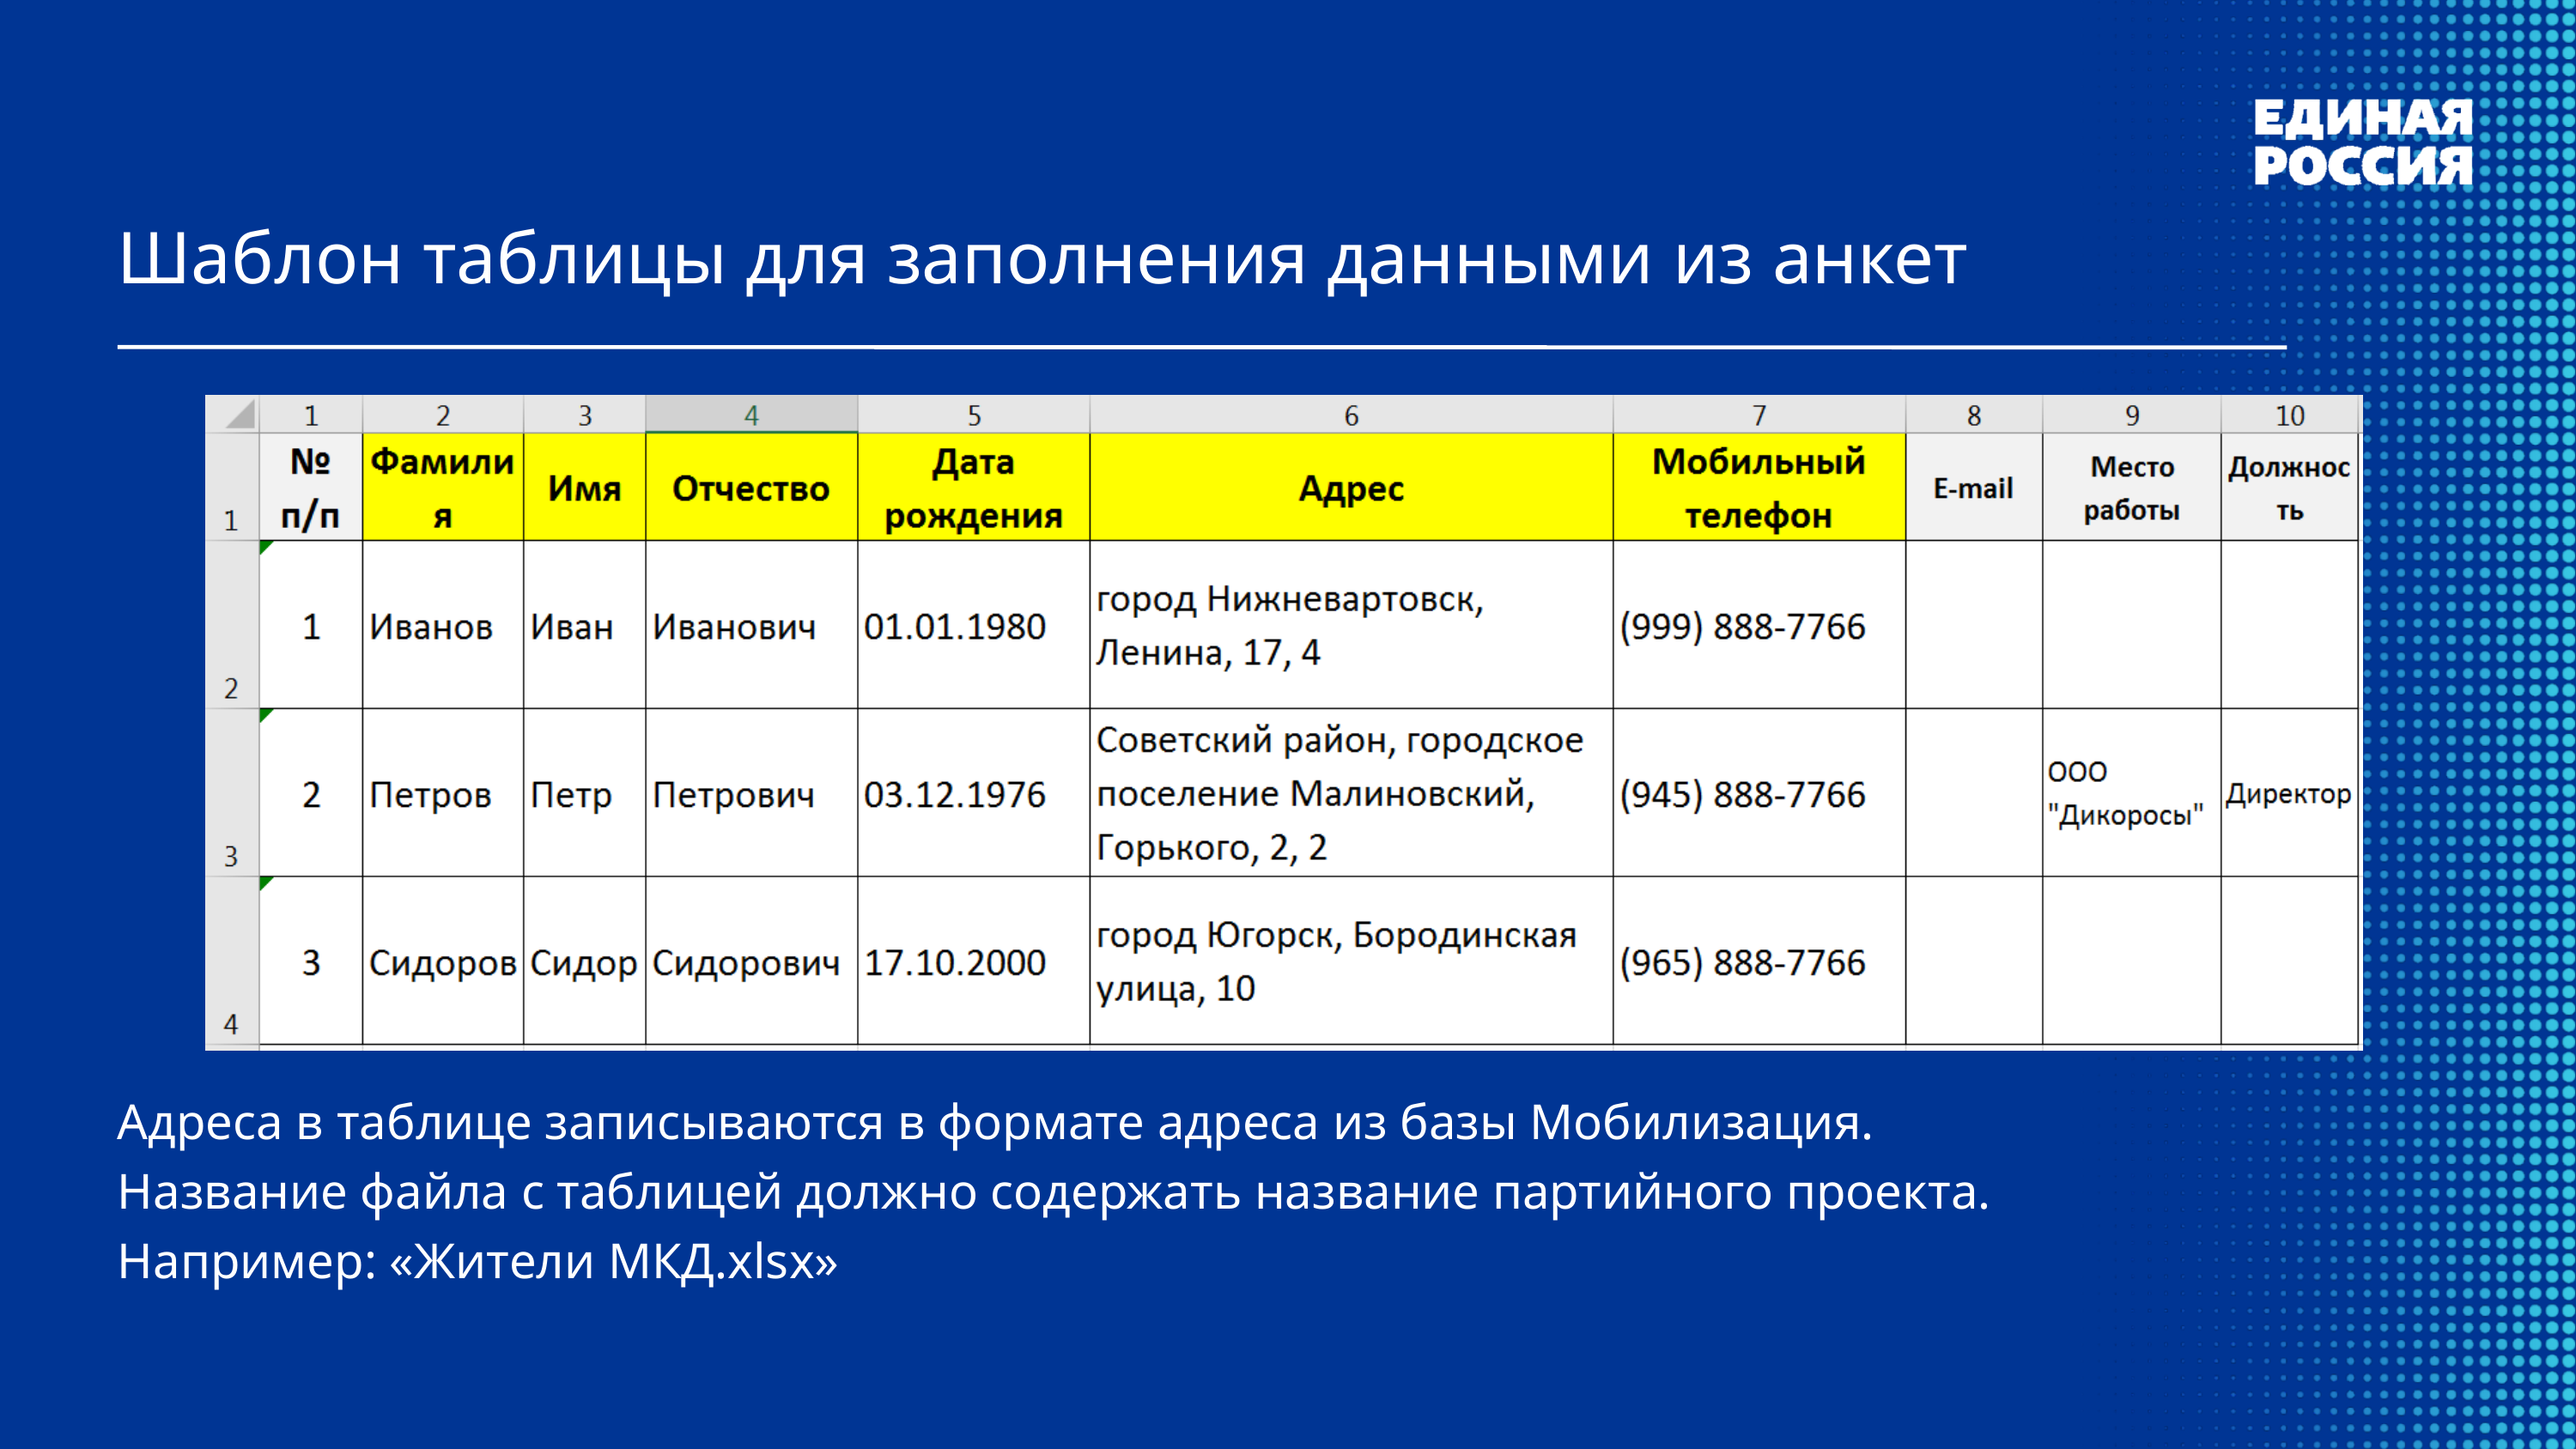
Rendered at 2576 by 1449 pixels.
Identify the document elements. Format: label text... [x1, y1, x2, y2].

text_box Шаблон таблицы для заполнения данными из анкет [117, 212, 2459, 299]
text_box Адреса в таблице записываются в формате адреса из базы Мобилизация. Название файла с таблицей должно содержать название партийного проекта. Например: «Жители МКД.xlsx» [117, 1079, 2081, 1288]
picture [205, 0, 2576, 1449]
